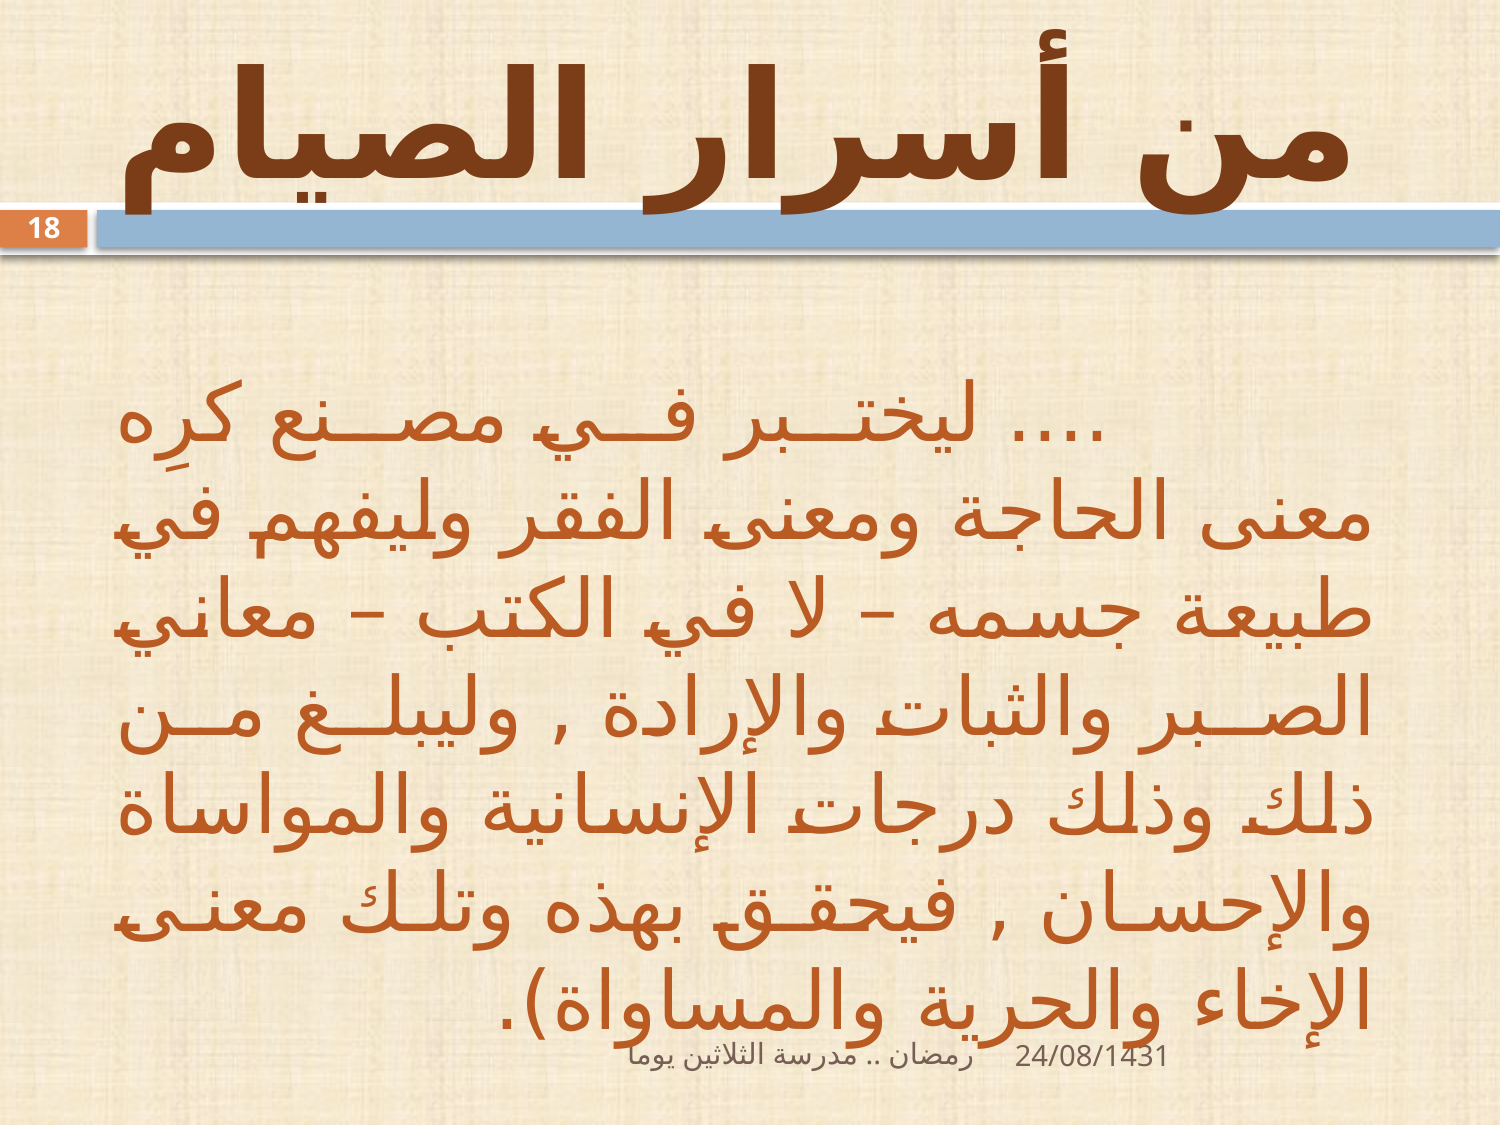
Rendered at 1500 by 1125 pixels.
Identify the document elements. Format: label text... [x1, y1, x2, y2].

title من أسرار الصيام [100, 37, 1438, 200]
slide_number 18 [0, 208, 88, 249]
list .... ليختبر في مصنع كرِه معنى الحاجة ومعنى الفقر وليفهم في طبيعة جسمه – لا في الكتب – معاني الصبر والثبات والإرادة , وليبلغ من ذلك وذلك درجات الإنسانية والمواساة والإحسان , فيحقق بهذه وتلك معنى الإخاء والحرية والمساواة). [100, 352, 1438, 1090]
